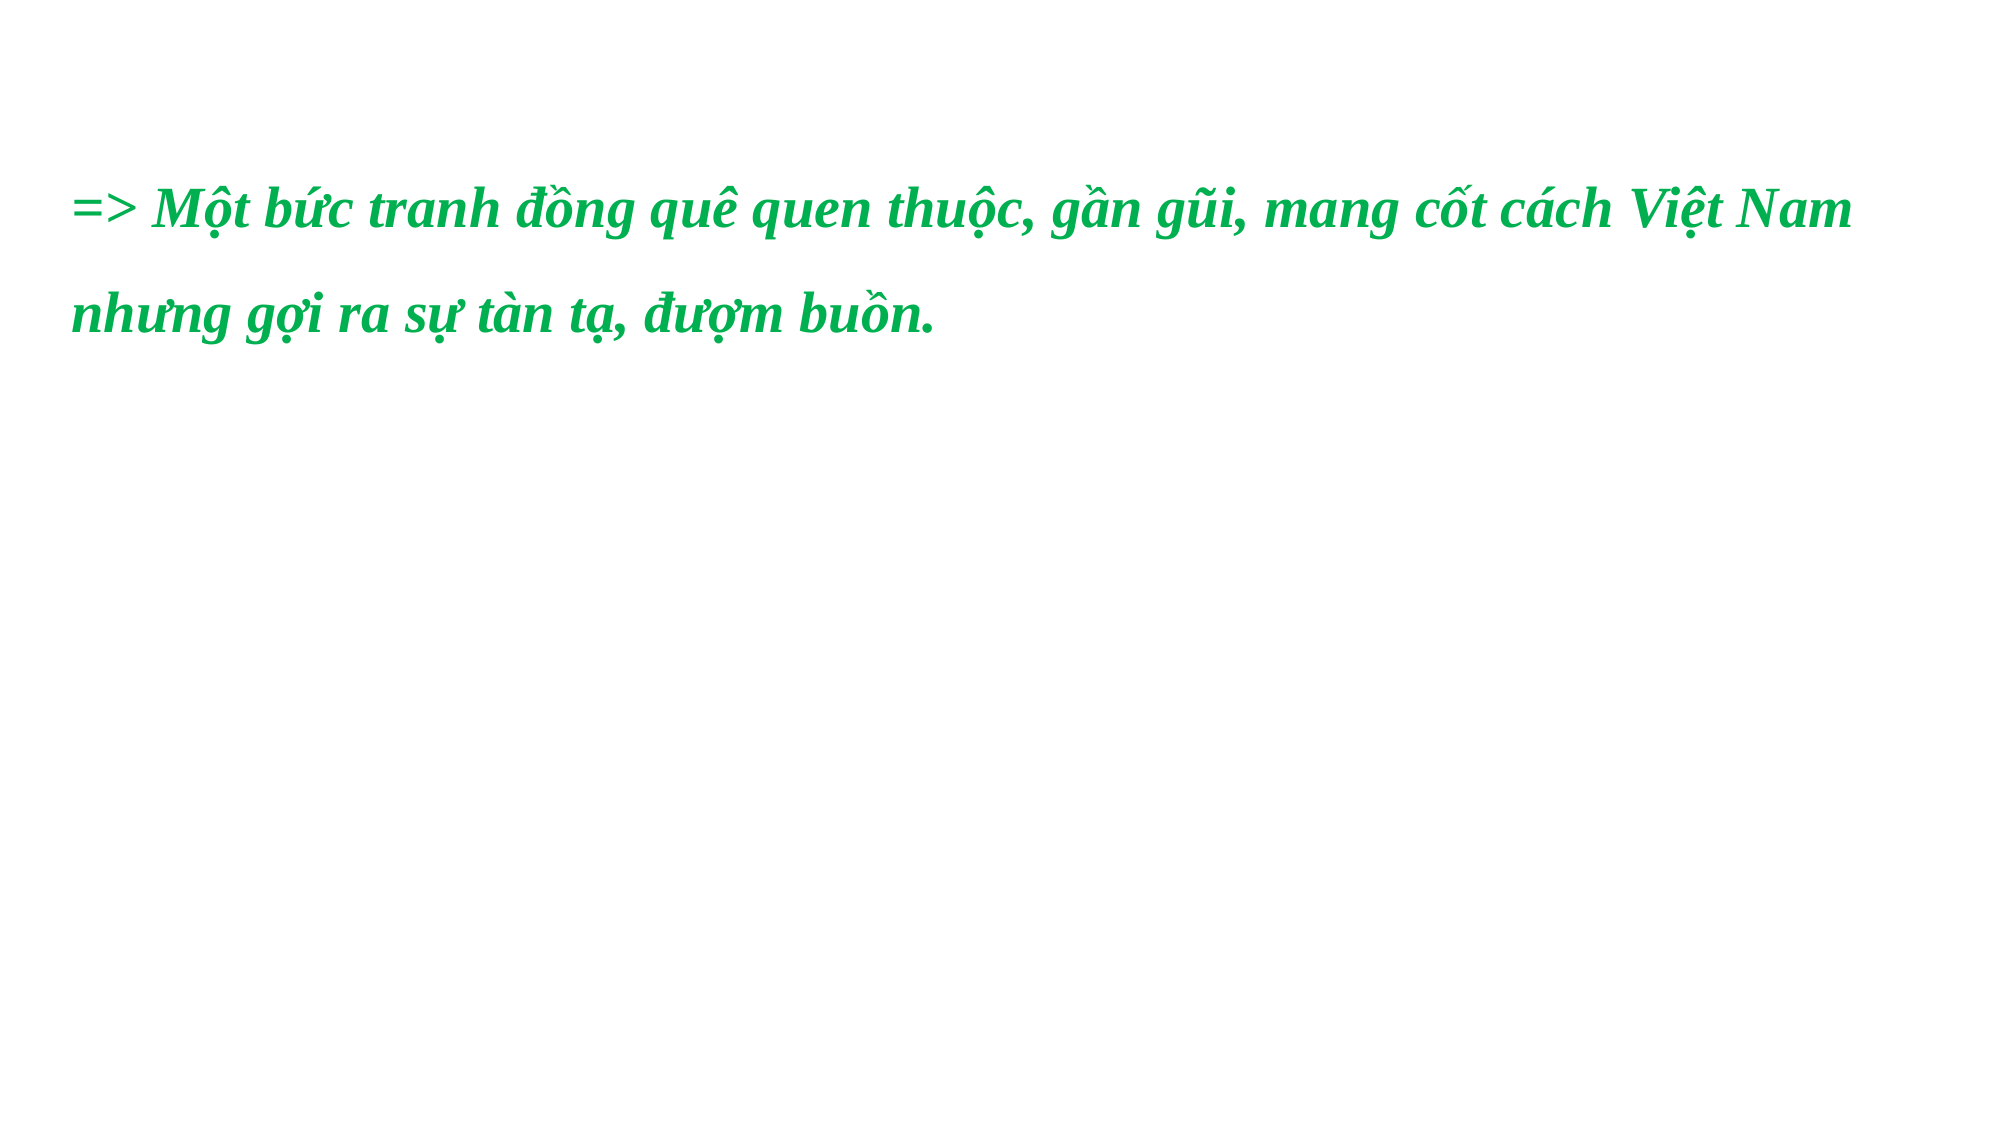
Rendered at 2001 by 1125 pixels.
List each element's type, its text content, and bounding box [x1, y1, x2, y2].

text_box => Một bức tranh đồng quê quen thuộc, gần gũi, mang cốt cách Việt Nam nhưng gợi ra sự tàn tạ, đượm buồn. [56, 126, 1915, 352]
